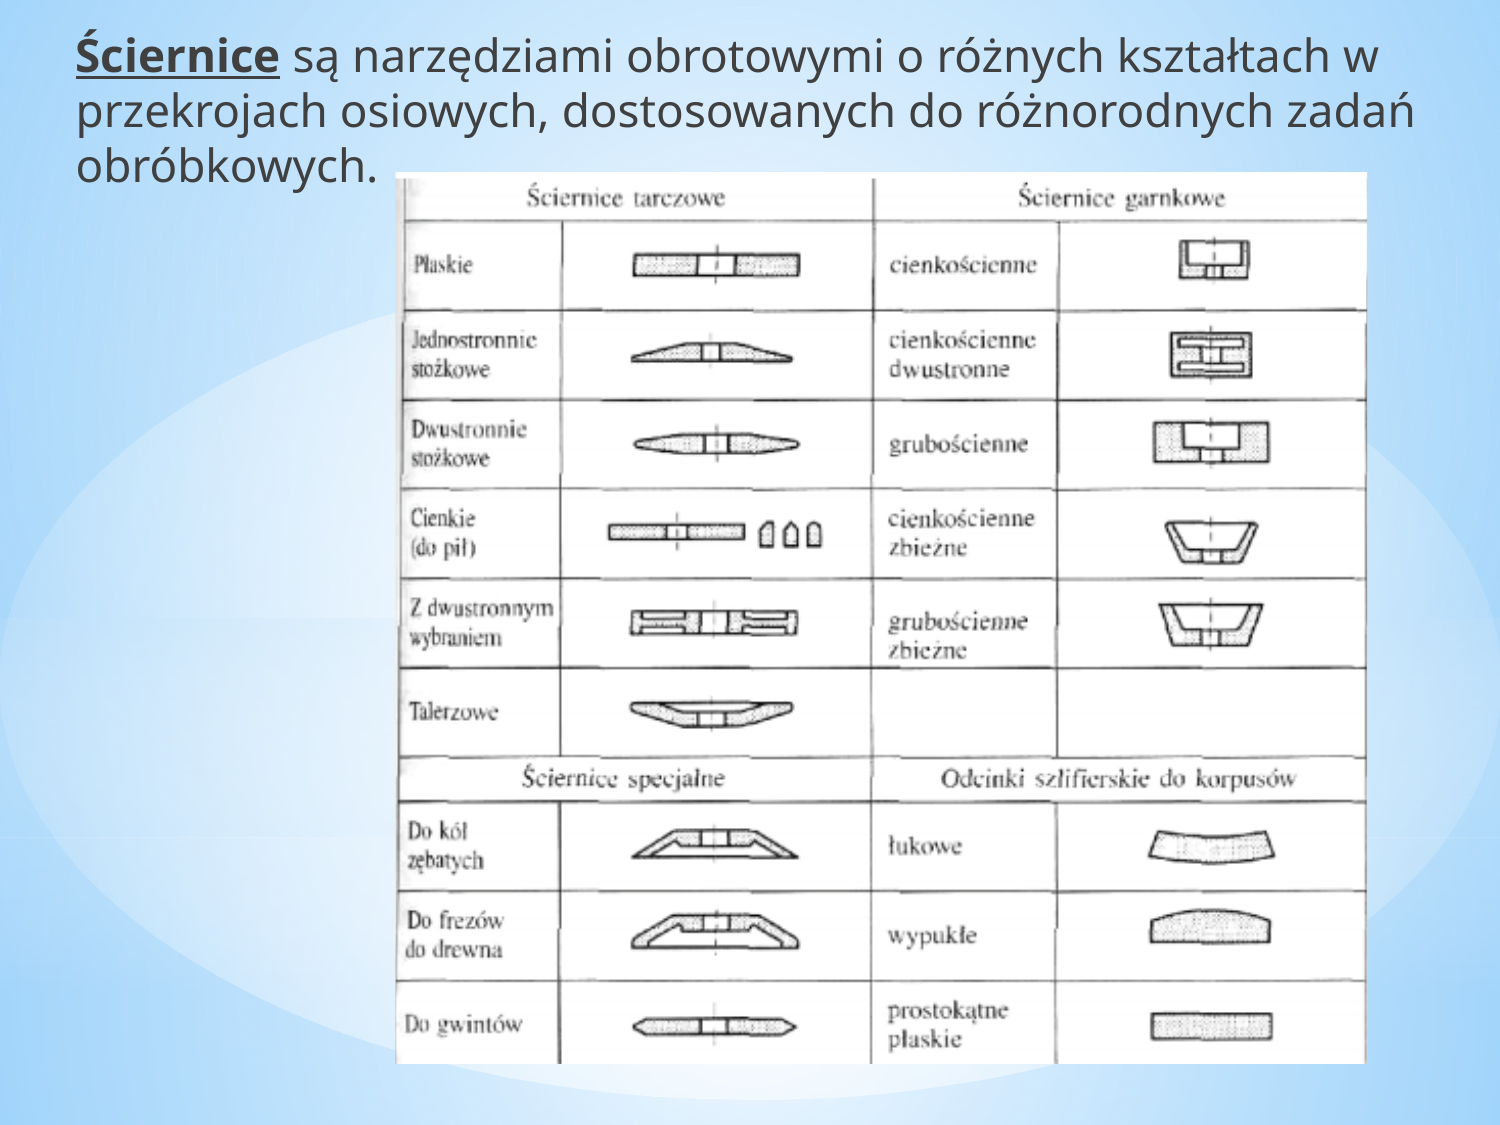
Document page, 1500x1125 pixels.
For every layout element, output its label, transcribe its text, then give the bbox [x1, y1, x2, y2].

picture [395, 172, 1368, 1064]
list Ściernice są narzędziami obrotowymi o różnych kształtach w przekrojach osiowych, dostosowanych do różnorodnych zadań obróbkowych. [53, 19, 1471, 690]
